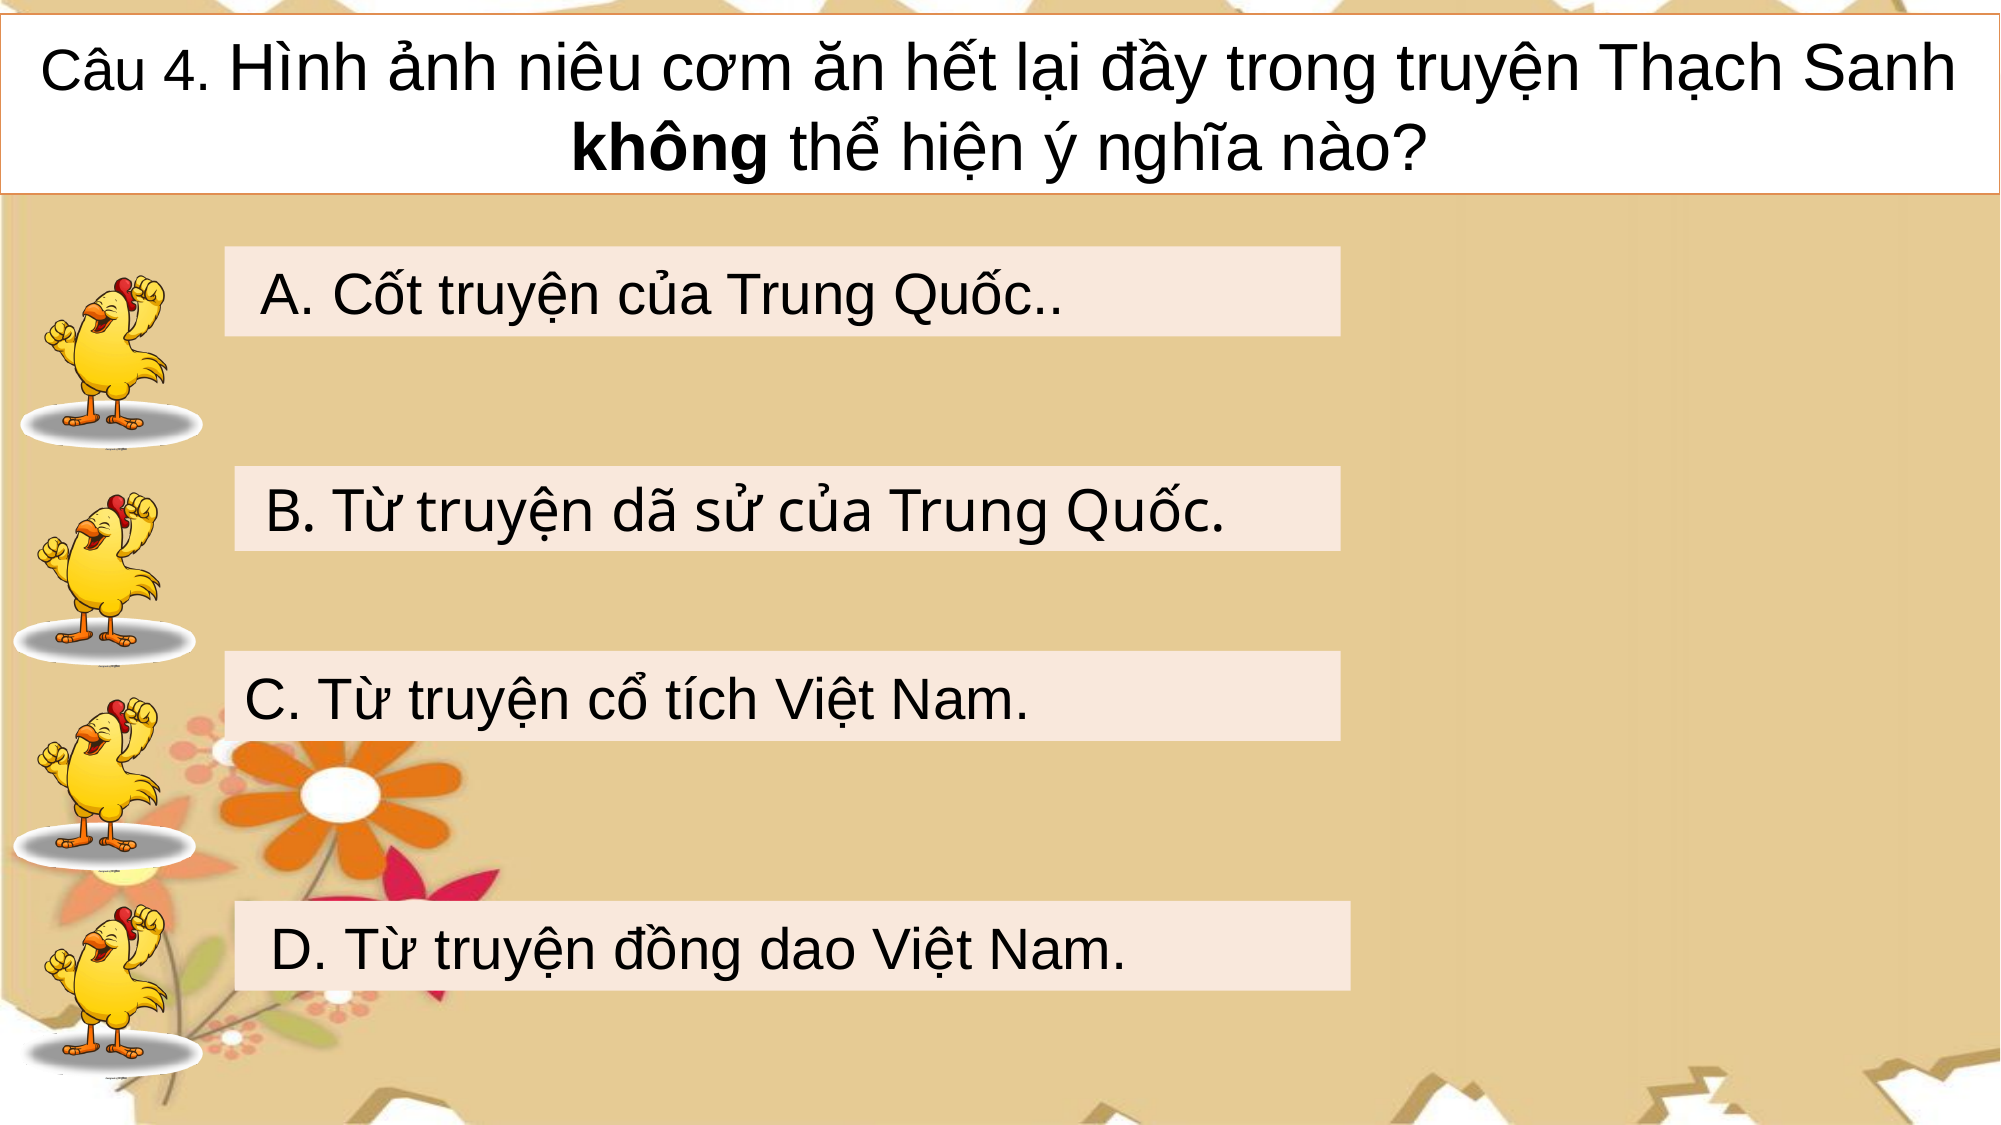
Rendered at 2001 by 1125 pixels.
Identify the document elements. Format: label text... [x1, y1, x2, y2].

text_box A. Cốt truyện của Trung Quốc.. [224, 246, 1341, 337]
text_box Câu 4. Hình ảnh niêu cơm ăn hết lại đầy trong truyện Thạch Sanh không thể hiện ý nghĩa nào? [0, 13, 2000, 195]
text_box B. Từ truyện dã sử của Trung Quốc. [234, 466, 1341, 551]
text_box D. Từ truyện đồng dao Việt Nam. [234, 900, 1351, 991]
text_box C. Từ truyện cổ tích Việt Nam. [224, 650, 1341, 741]
picture [0, 0, 2001, 1125]
